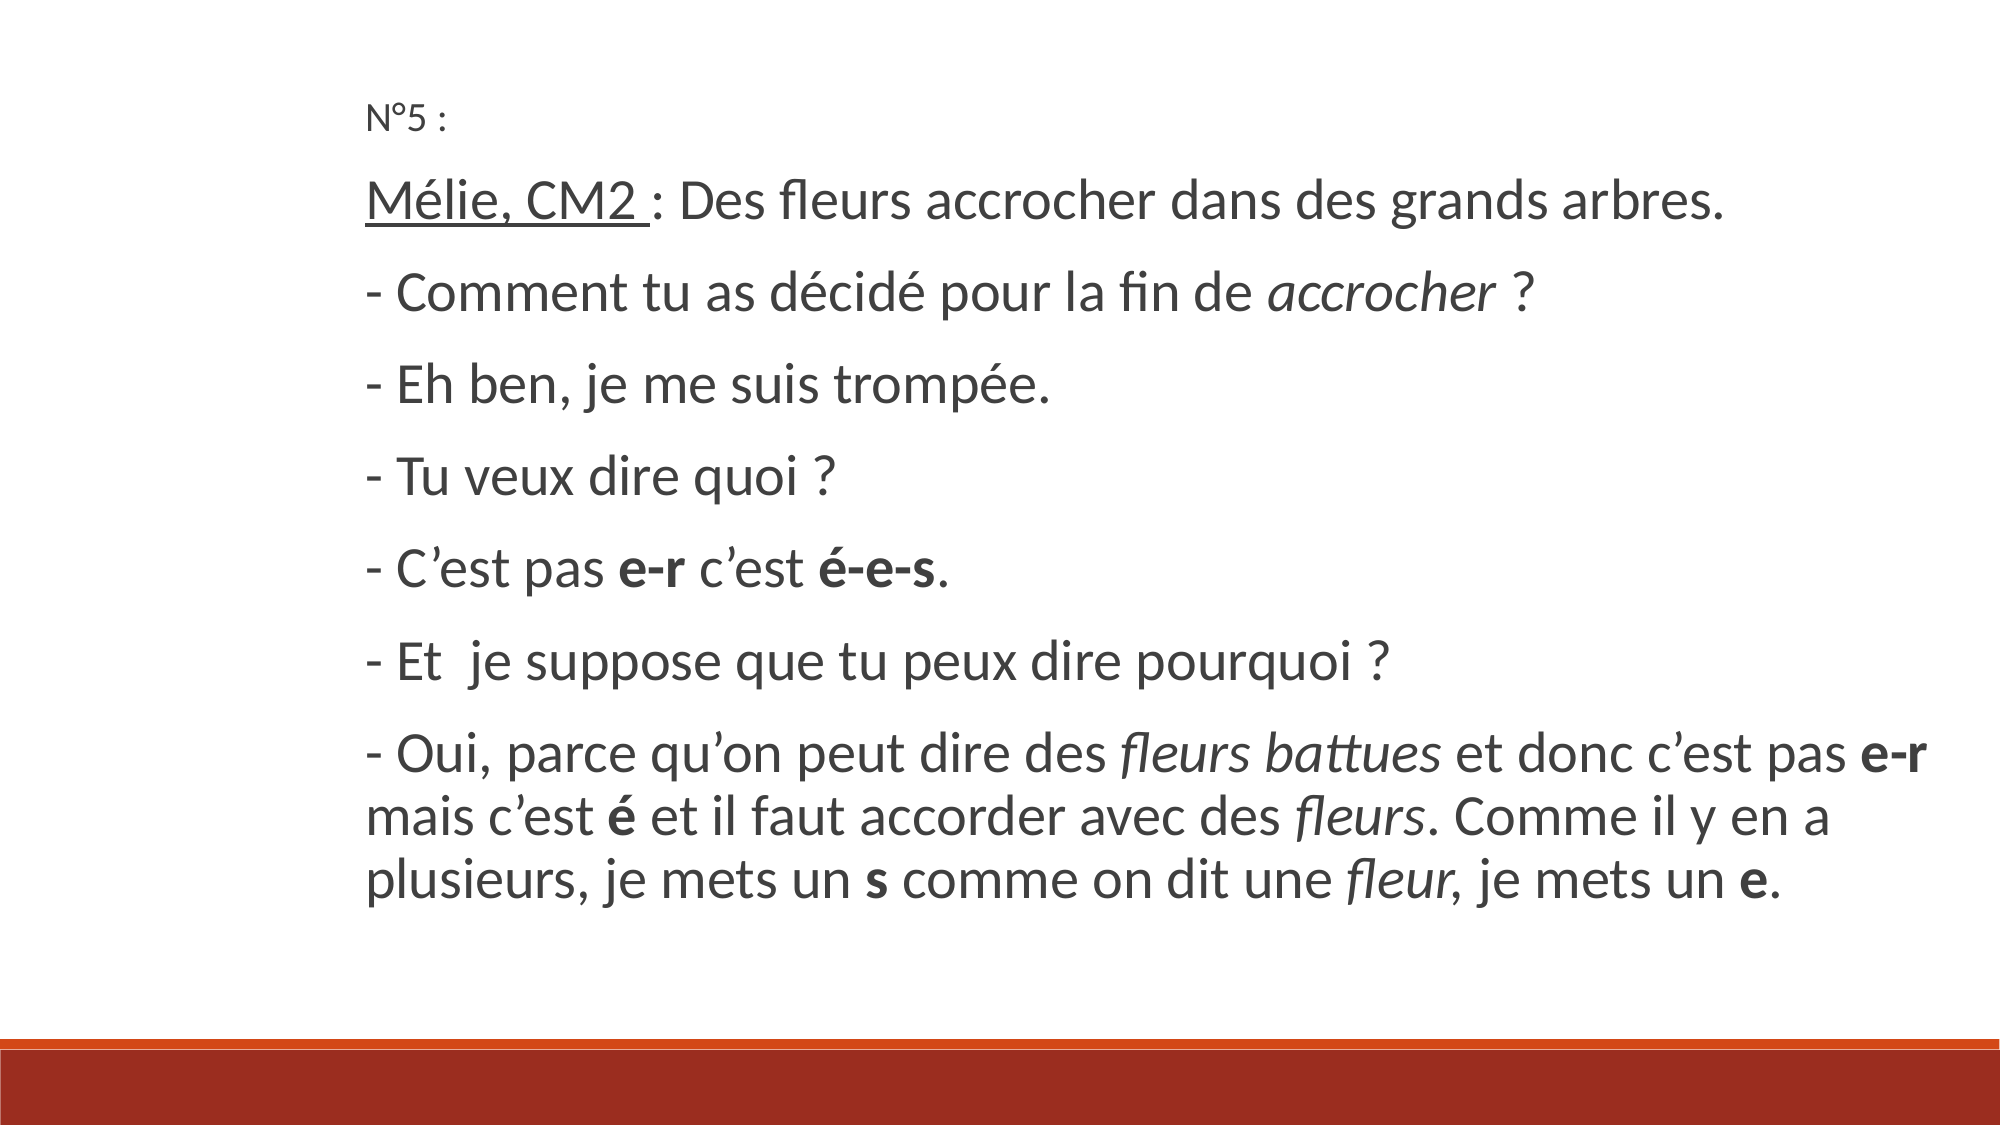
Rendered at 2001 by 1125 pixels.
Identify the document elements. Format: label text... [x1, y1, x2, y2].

list N°5 : Mélie, CM2 : Des fleurs accrocher dans des grands arbres. - Comment tu as décidé pour la fin de accrocher ? - Eh ben, je me suis trompée. - Tu veux dire quoi ? - C’est pas e-r c’est é-e-s. - Et je suppose que tu peux dire pourquoi ? - Oui, parce qu’on peut dire des fleurs battues et donc c’est pas e-r mais c’est é et il faut accorder avec des fleurs. Comme il y en a plusieurs, je mets un s comme on dit une fleur, je mets un e. [350, 87, 2000, 1035]
